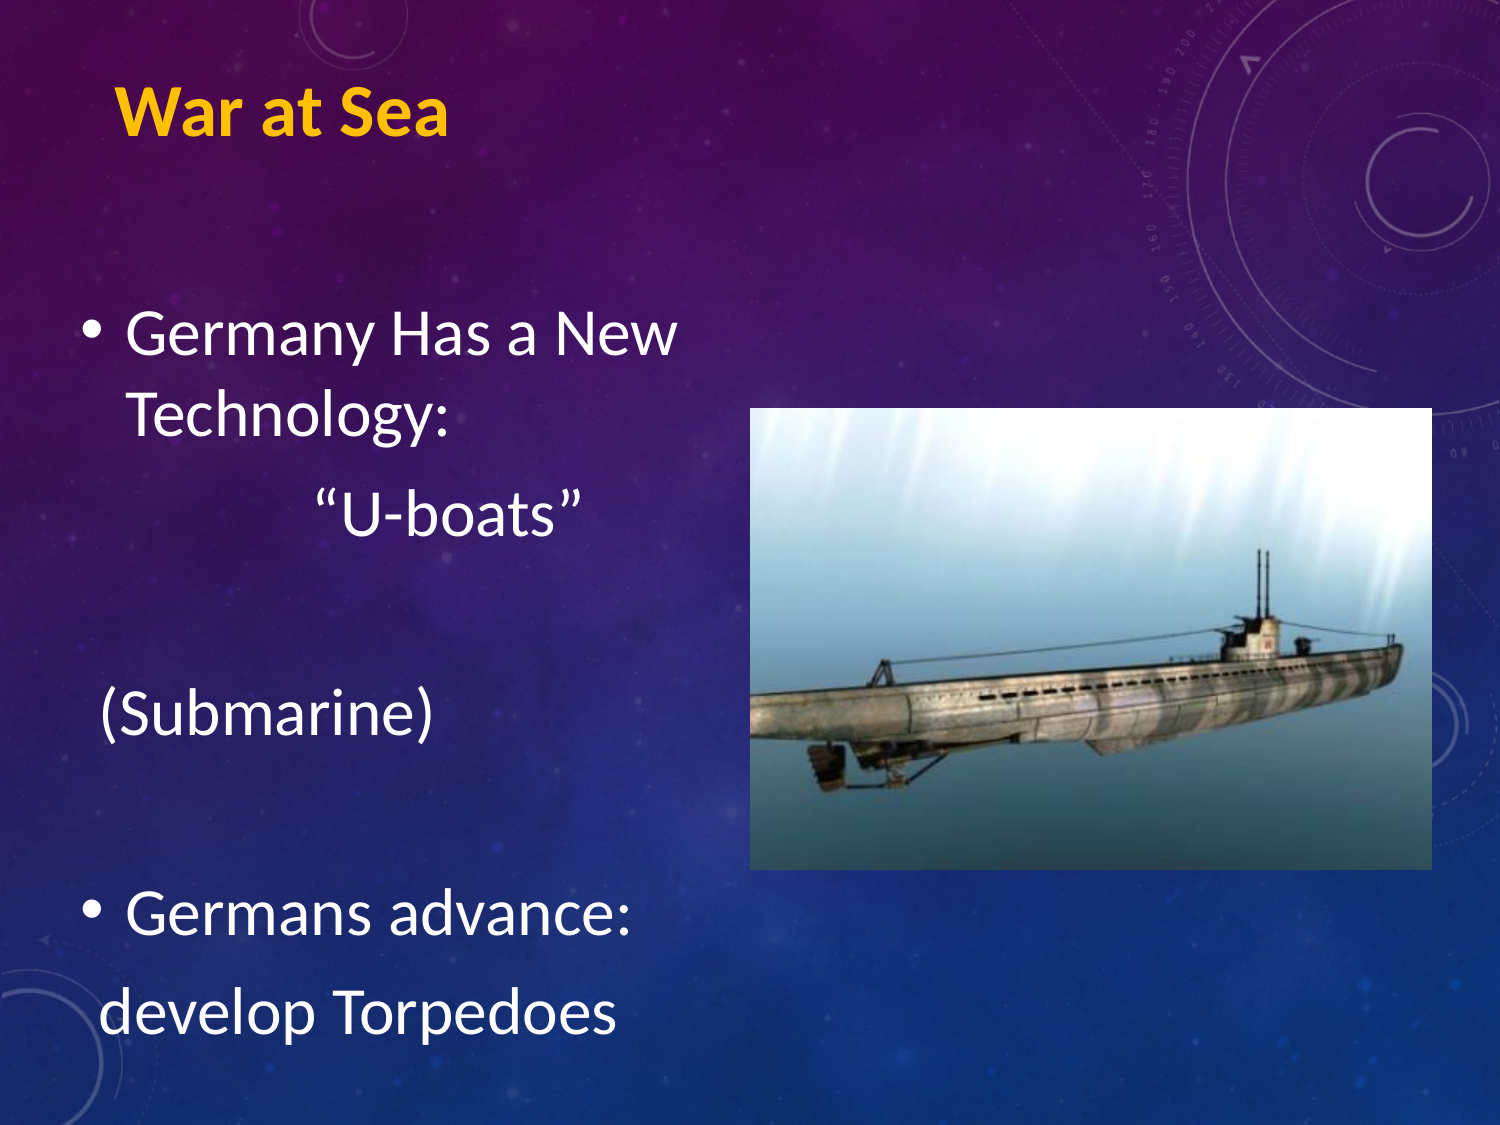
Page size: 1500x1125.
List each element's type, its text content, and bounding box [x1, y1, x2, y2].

picture [0, 0, 1500, 1125]
text_box War at Sea [100, 54, 1058, 160]
list Germany Has a New Technology: “U-boats” (Submarine) Germans advance: develop Torpedoes [64, 280, 845, 1059]
